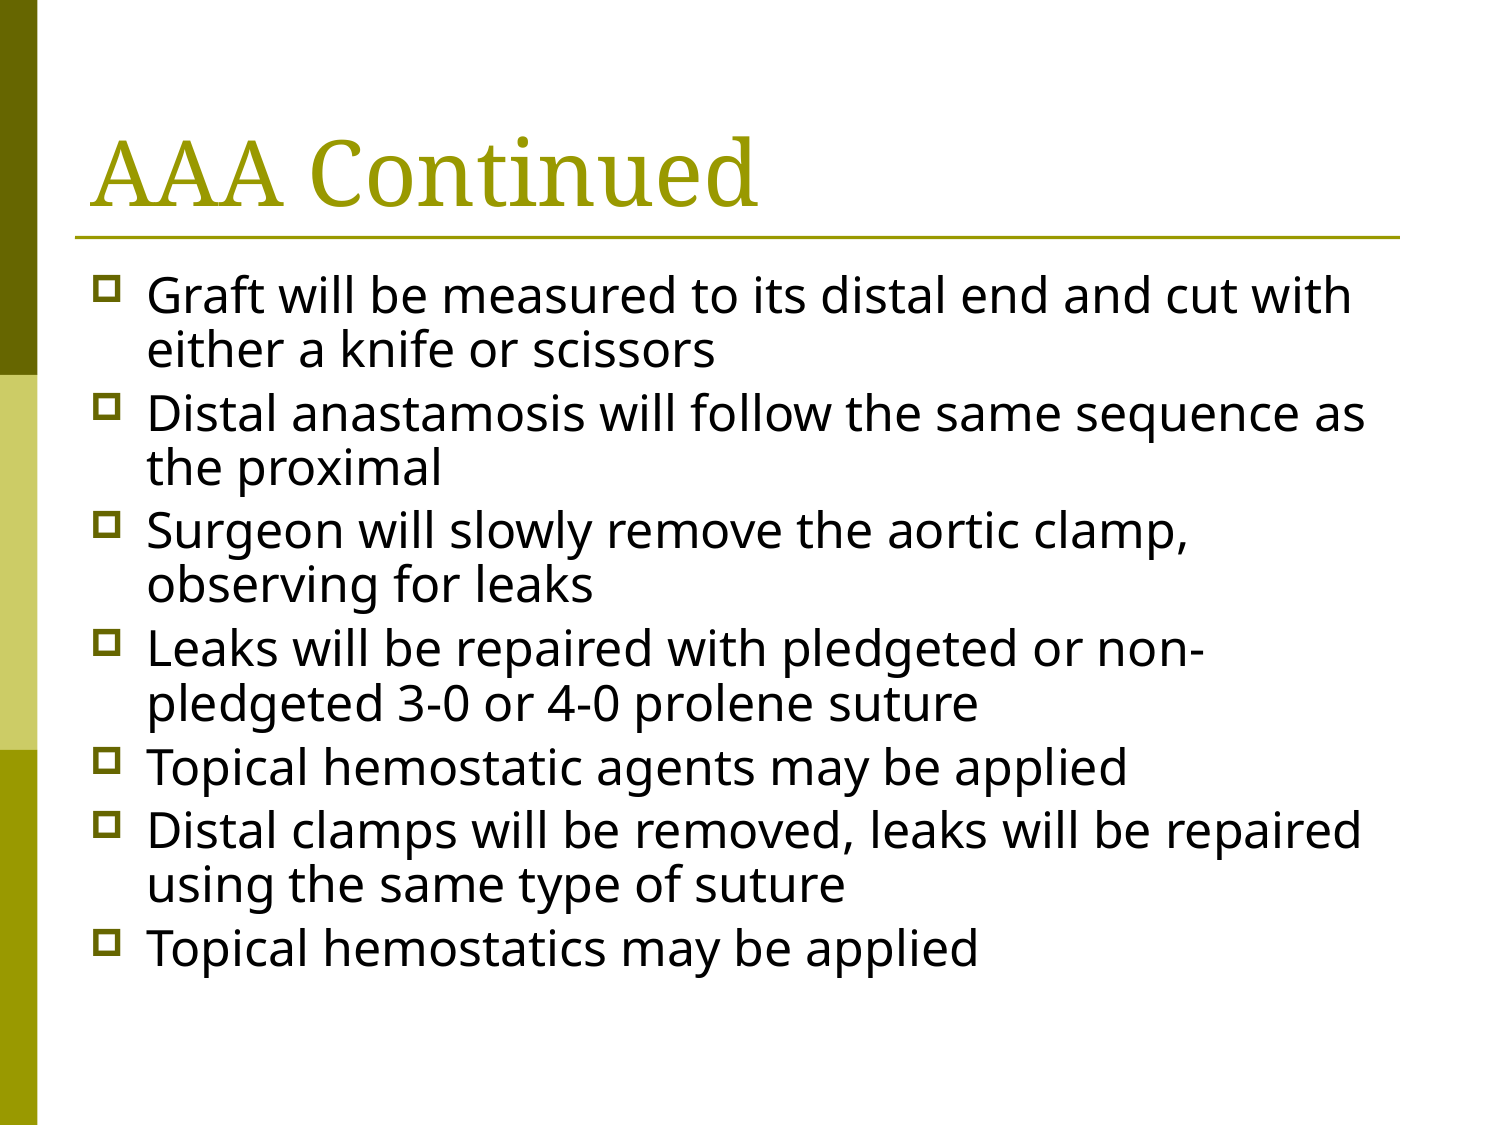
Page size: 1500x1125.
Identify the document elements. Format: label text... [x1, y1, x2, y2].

title AAA Continued [74, 45, 1426, 233]
list Graft will be measured to its distal end and cut with either a knife or scissors Distal anastamosis will follow the same sequence as the proximal Surgeon will slowly remove the aortic clamp, observing for leaks Leaks will be repaired with pledgeted or non-pledgeted 3-0 or 4-0 prolene suture Topical hemostatic agents may be applied Distal clamps will be removed, leaks will be repaired using the same type of suture Topical hemostatics may be applied [74, 262, 1426, 1006]
